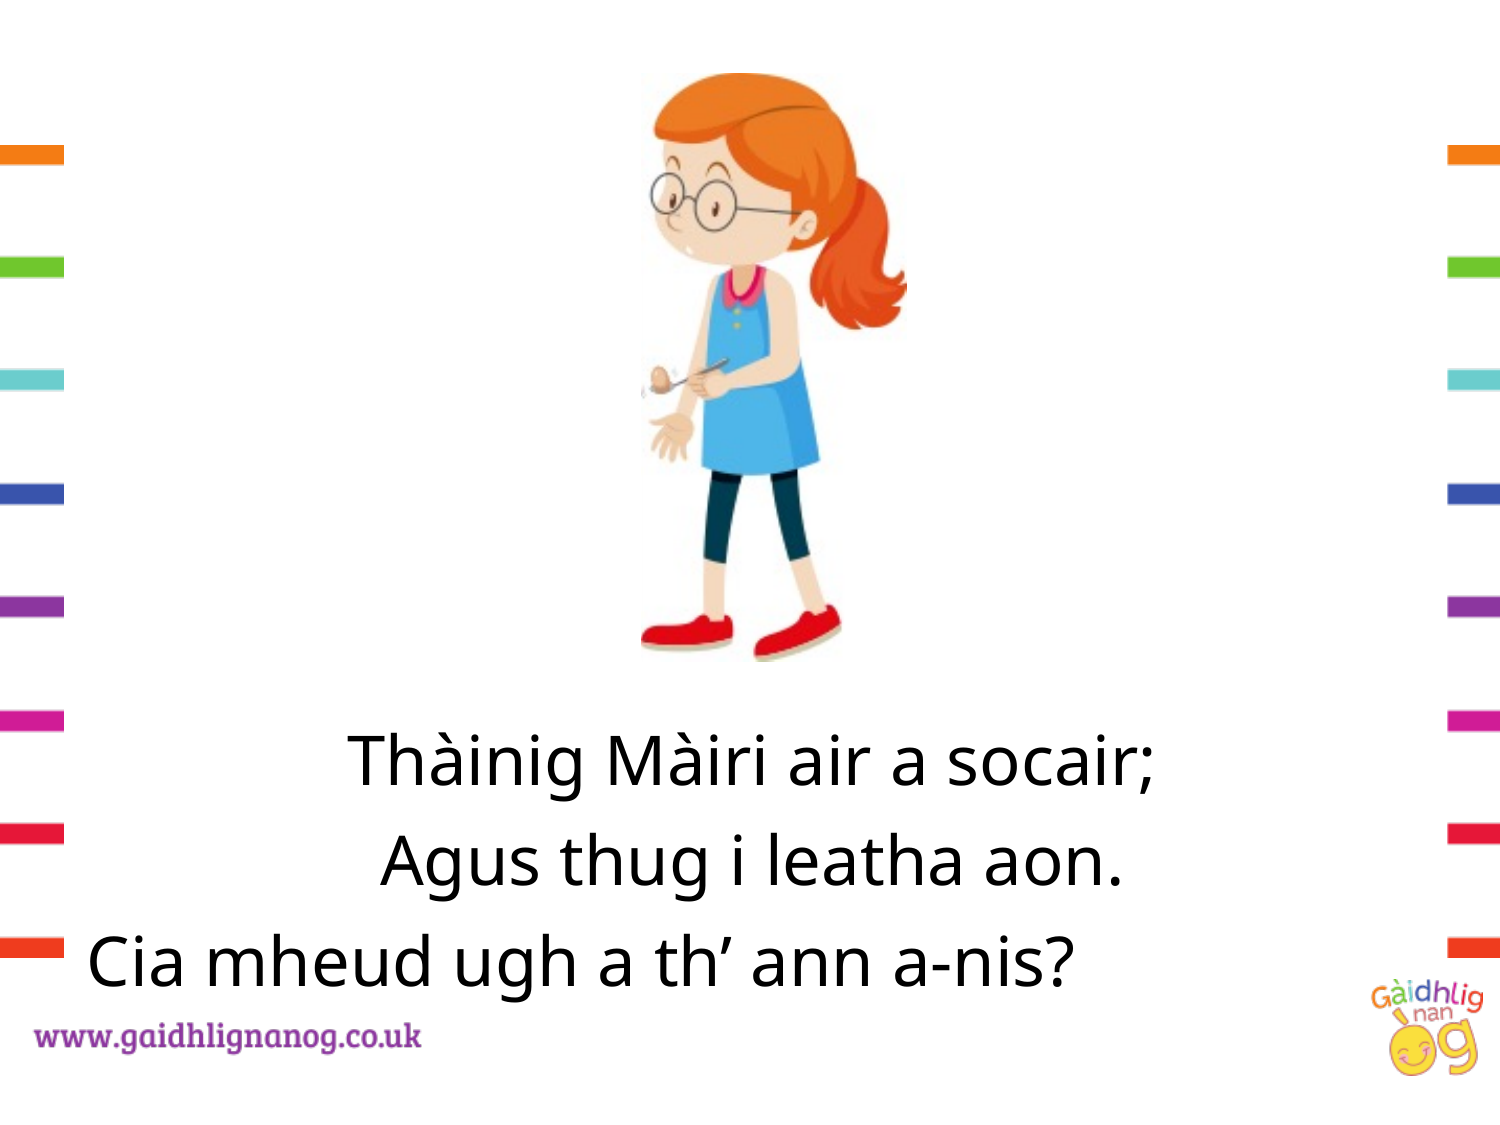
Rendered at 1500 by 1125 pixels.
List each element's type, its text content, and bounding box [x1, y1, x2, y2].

picture [641, 73, 907, 662]
picture [1447, 145, 1500, 958]
text_box Thàinig Màiri air a socair; Agus thug i leatha aon. Cia mheud ugh a th’ ann a-nis? [63, 703, 1442, 1008]
picture [0, 145, 64, 958]
picture [17, 979, 1483, 1076]
